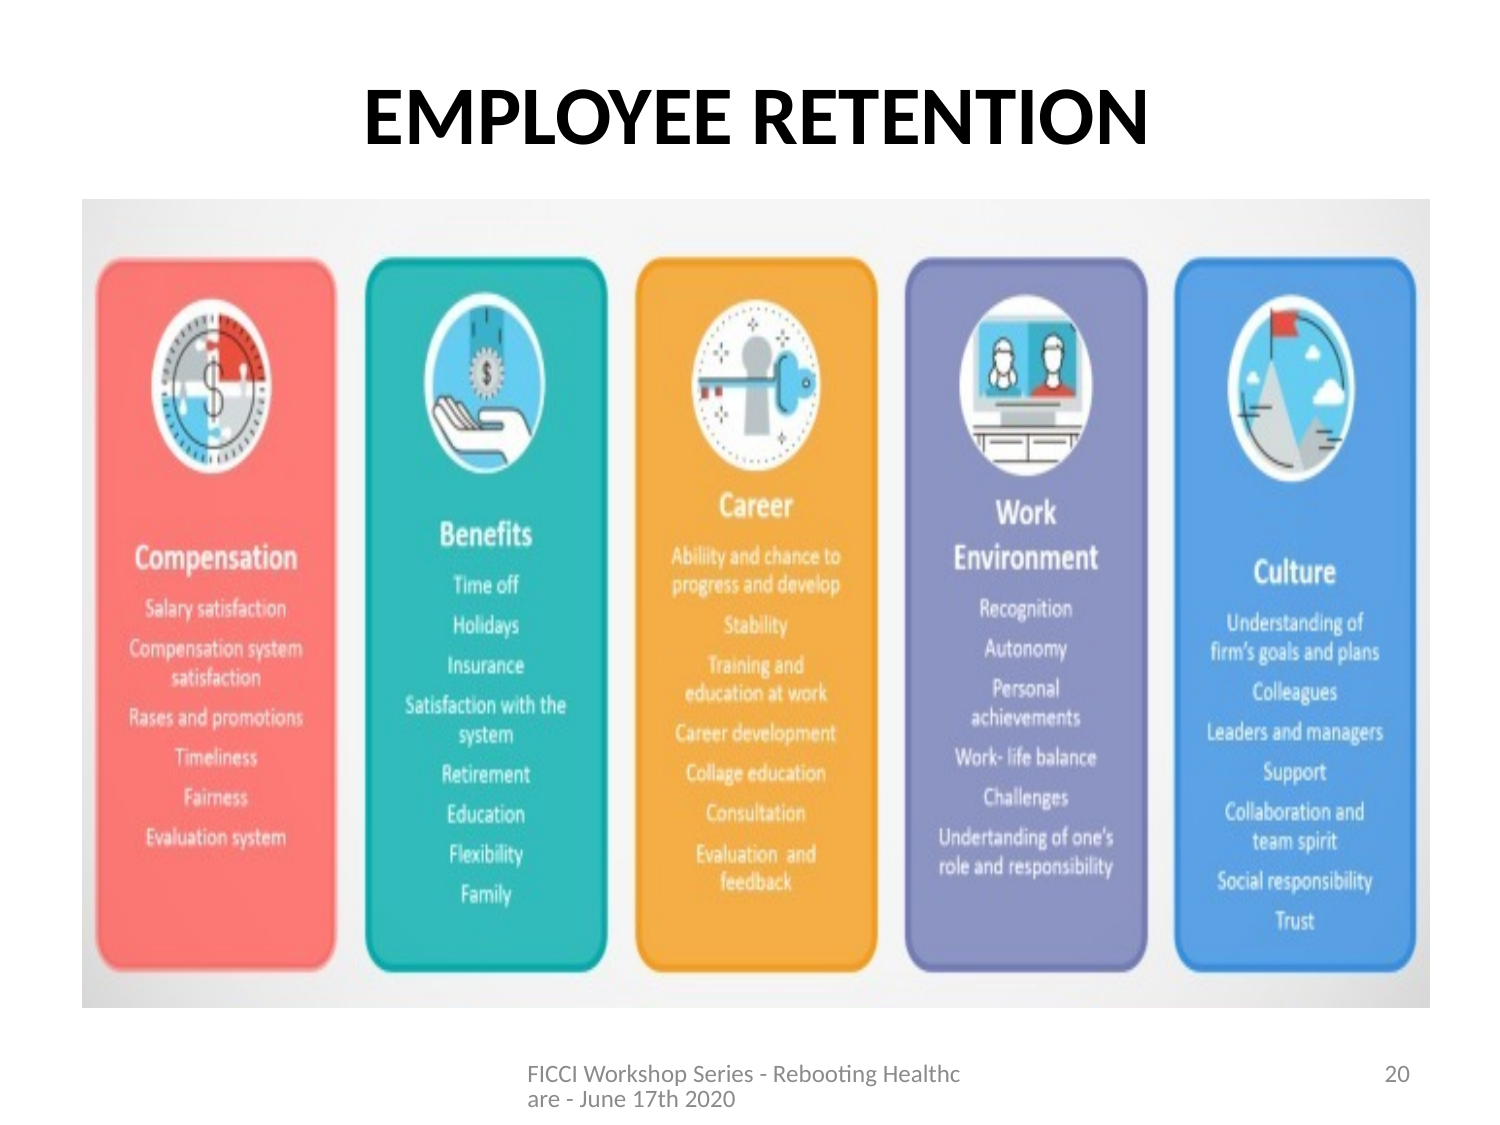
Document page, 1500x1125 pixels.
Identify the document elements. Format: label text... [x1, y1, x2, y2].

title EMPLOYEE RETENTION [82, 35, 1432, 188]
slide_number 20 [1074, 1042, 1425, 1103]
footer FICCI Workshop Series - Rebooting Healthcare - June 17th 2020 [512, 1042, 988, 1103]
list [81, 198, 1430, 1008]
